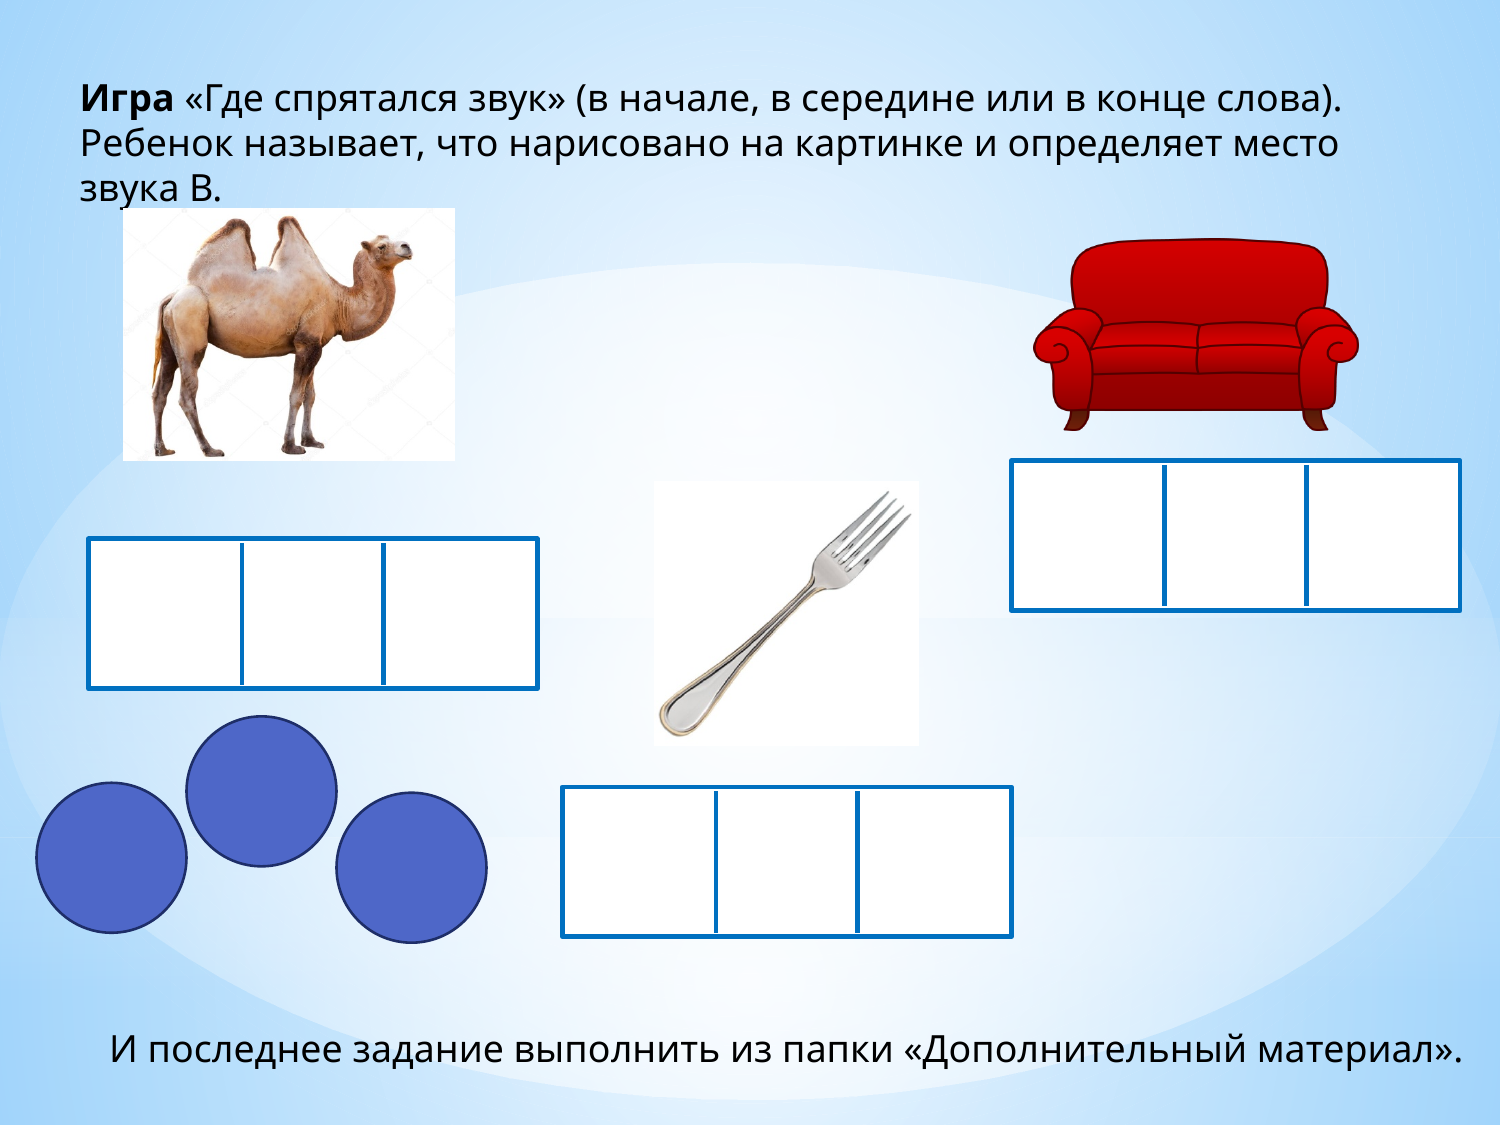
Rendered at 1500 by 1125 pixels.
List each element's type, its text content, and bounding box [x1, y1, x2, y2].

text_box [561, 786, 1012, 938]
picture [654, 481, 920, 747]
picture [123, 207, 455, 461]
text_box [87, 538, 539, 690]
text_box Игра «Где спрятался звук» (в начале, в середине или в конце слова). Ребенок называет, что нарисовано на картинке и определяет место звука В. [64, 66, 1459, 217]
picture [1033, 237, 1359, 431]
text_box [1010, 459, 1461, 612]
text_box [185, 715, 338, 868]
text_box [35, 781, 188, 935]
text_box И последнее задание выполнить из папки «Дополнительный материал». [94, 1018, 1480, 1078]
text_box [335, 791, 488, 944]
